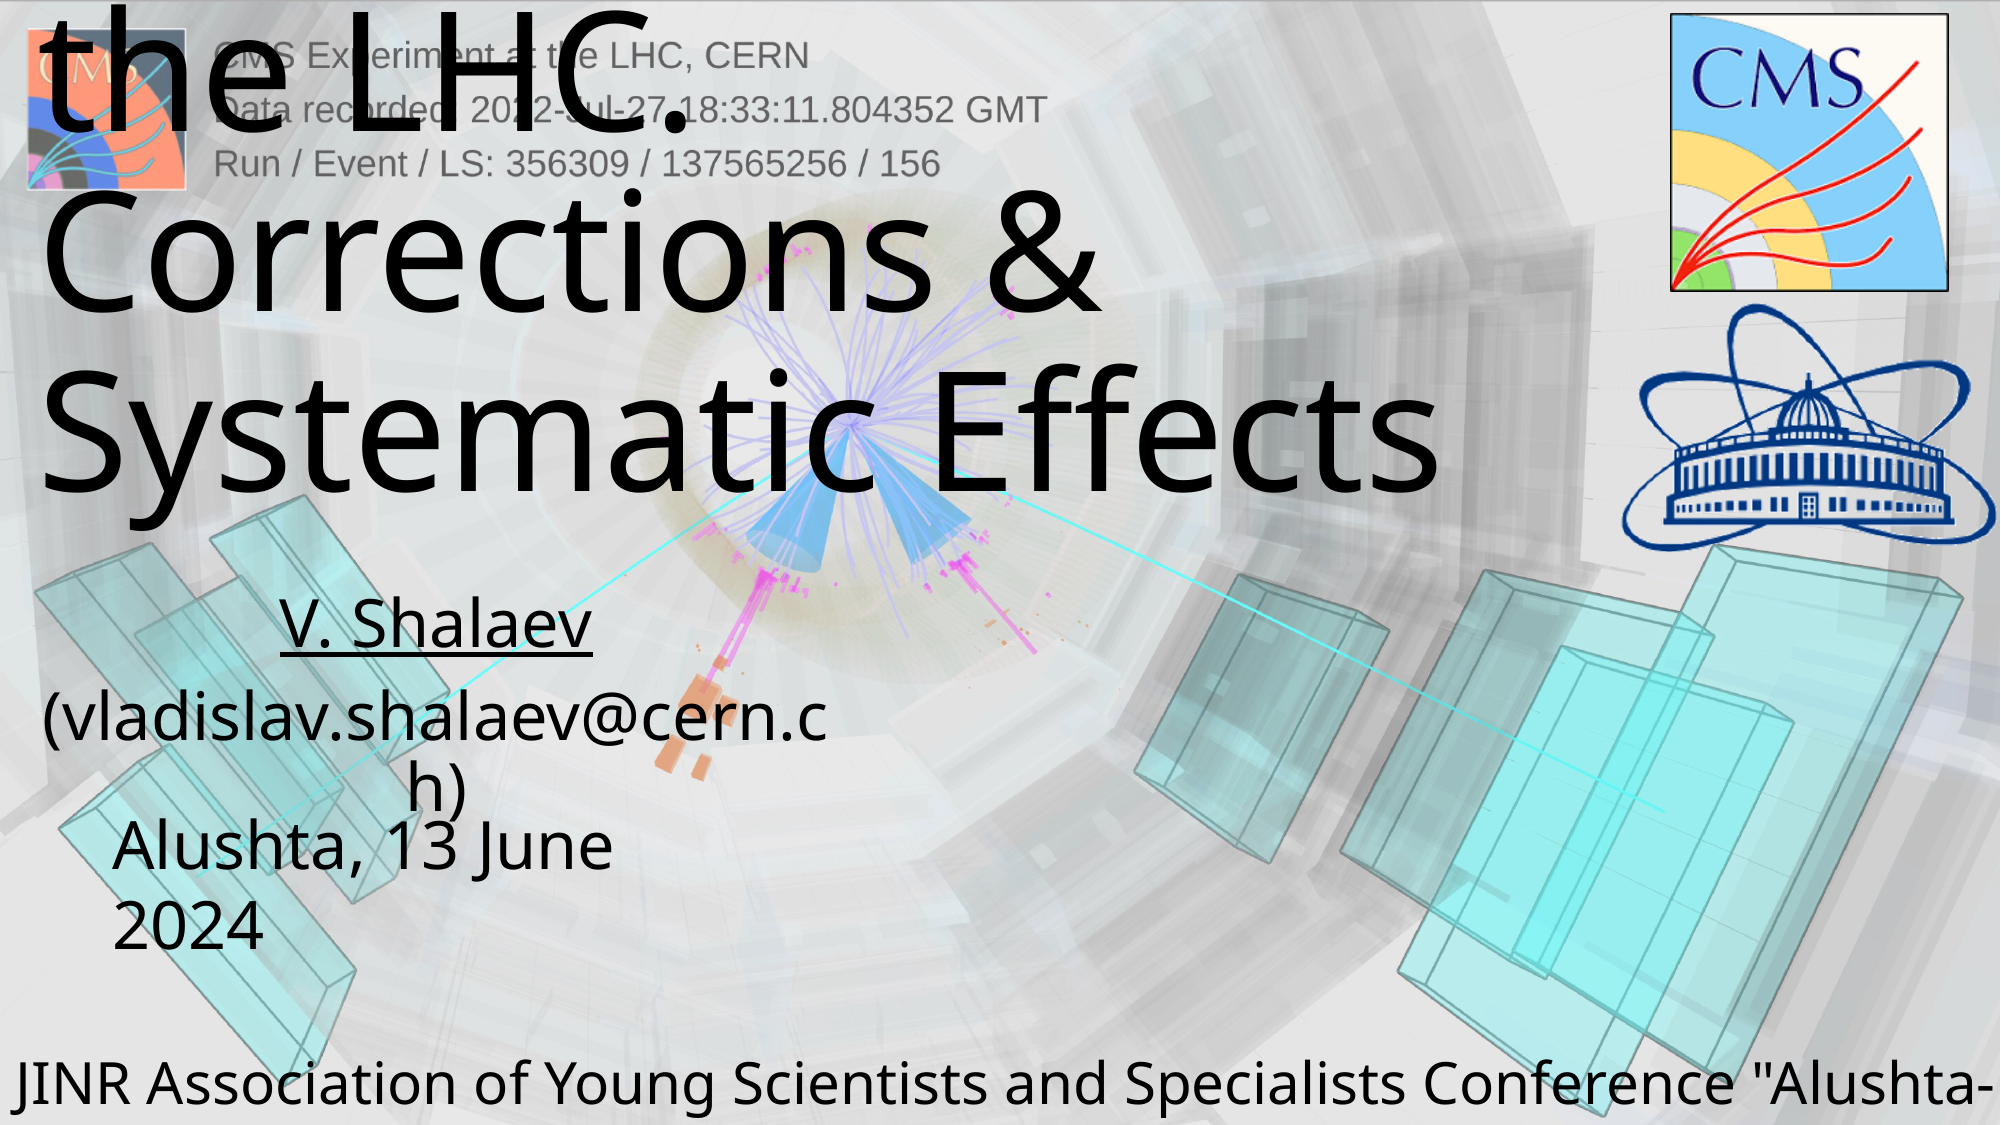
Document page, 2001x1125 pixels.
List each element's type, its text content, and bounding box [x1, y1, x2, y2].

picture [1555, 13, 2000, 567]
text_box Alushta, 13 June 2024 [97, 795, 776, 970]
text_box JINR Association of Young Scientists and Specialists Conference "Alushta-2024" [0, 1039, 2000, 1125]
text_box Correction: Tag & Probe , event reweighting [0, 0, 2000, 1039]
subtitle V. Shalaev (vladislav.shalaev@cern.ch) [12, 582, 860, 648]
title Data Processing at the LHC. Corrections & Systematic Effects [22, 143, 1606, 536]
